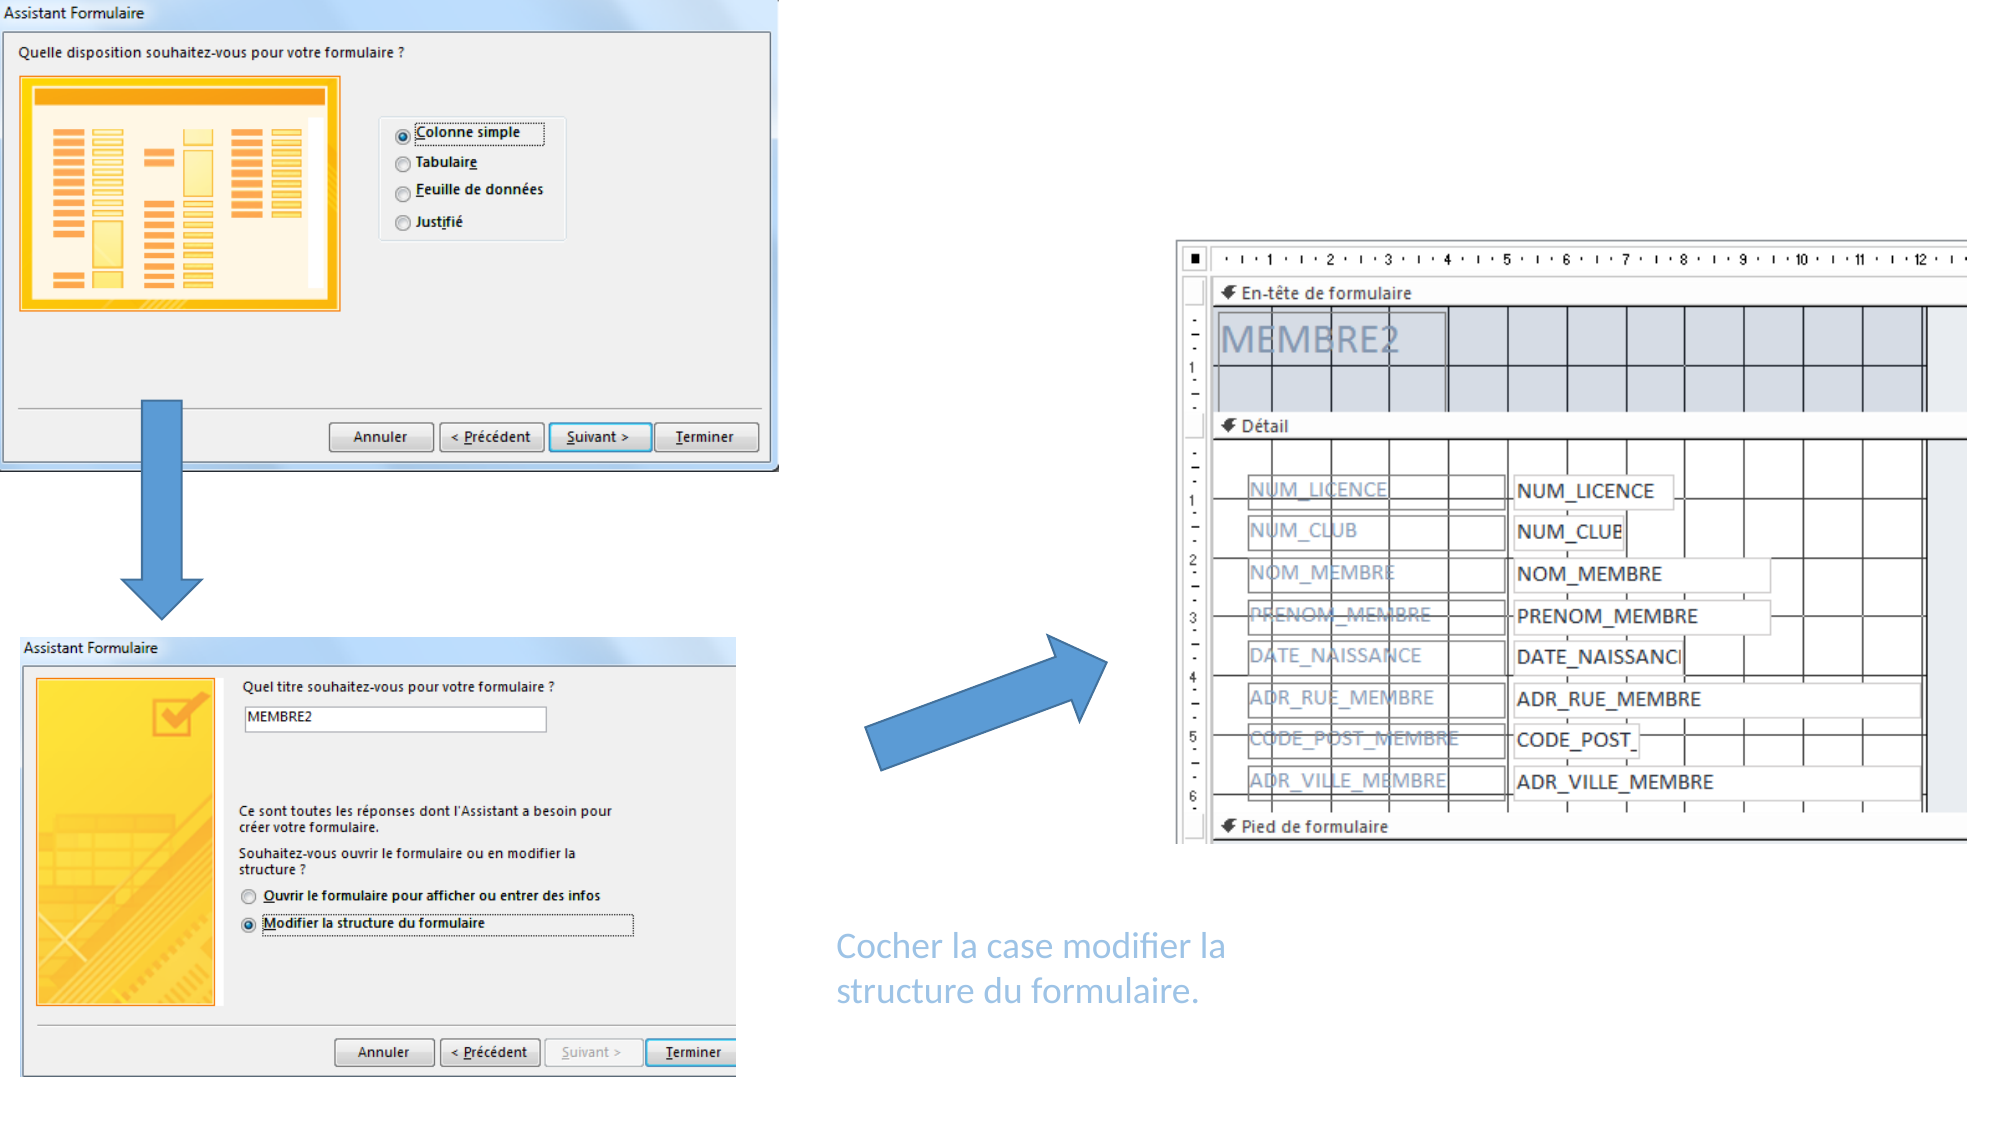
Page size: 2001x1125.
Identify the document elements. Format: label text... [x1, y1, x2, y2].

text_box [119, 472, 205, 621]
picture [20, 636, 736, 1077]
text_box Cocher la case modifier la structure du formulaire. [821, 914, 1269, 1019]
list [0, 0, 779, 472]
picture [1173, 237, 1967, 844]
text_box [864, 633, 1109, 772]
